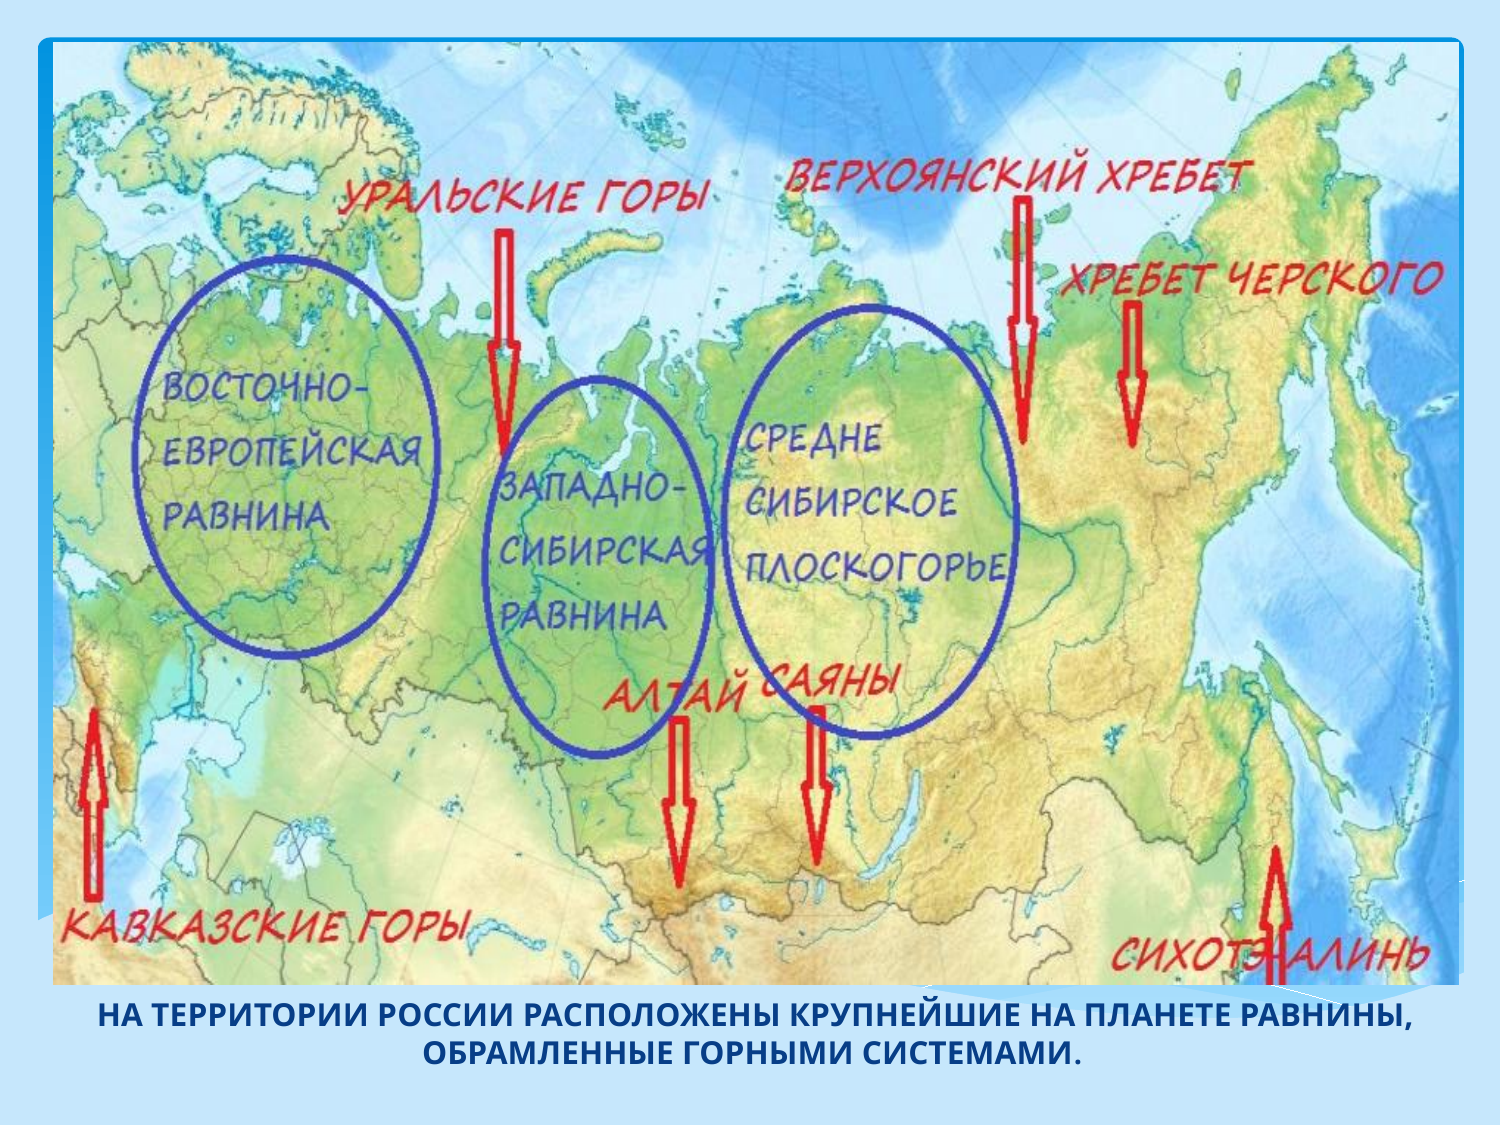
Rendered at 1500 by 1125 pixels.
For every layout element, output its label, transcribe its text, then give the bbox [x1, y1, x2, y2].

picture [52, 43, 1459, 985]
subtitle НА ТЕРРИТОРИИ РОССИИ РАСПОЛОЖЕНЫ КРУПНЕЙШИЕ НА ПЛАНЕТЕ РАВНИНЫ, ОБРАМЛЕННЫЕ ГОРНЫМИ СИСТЕМАМИ. [53, 992, 1459, 1100]
